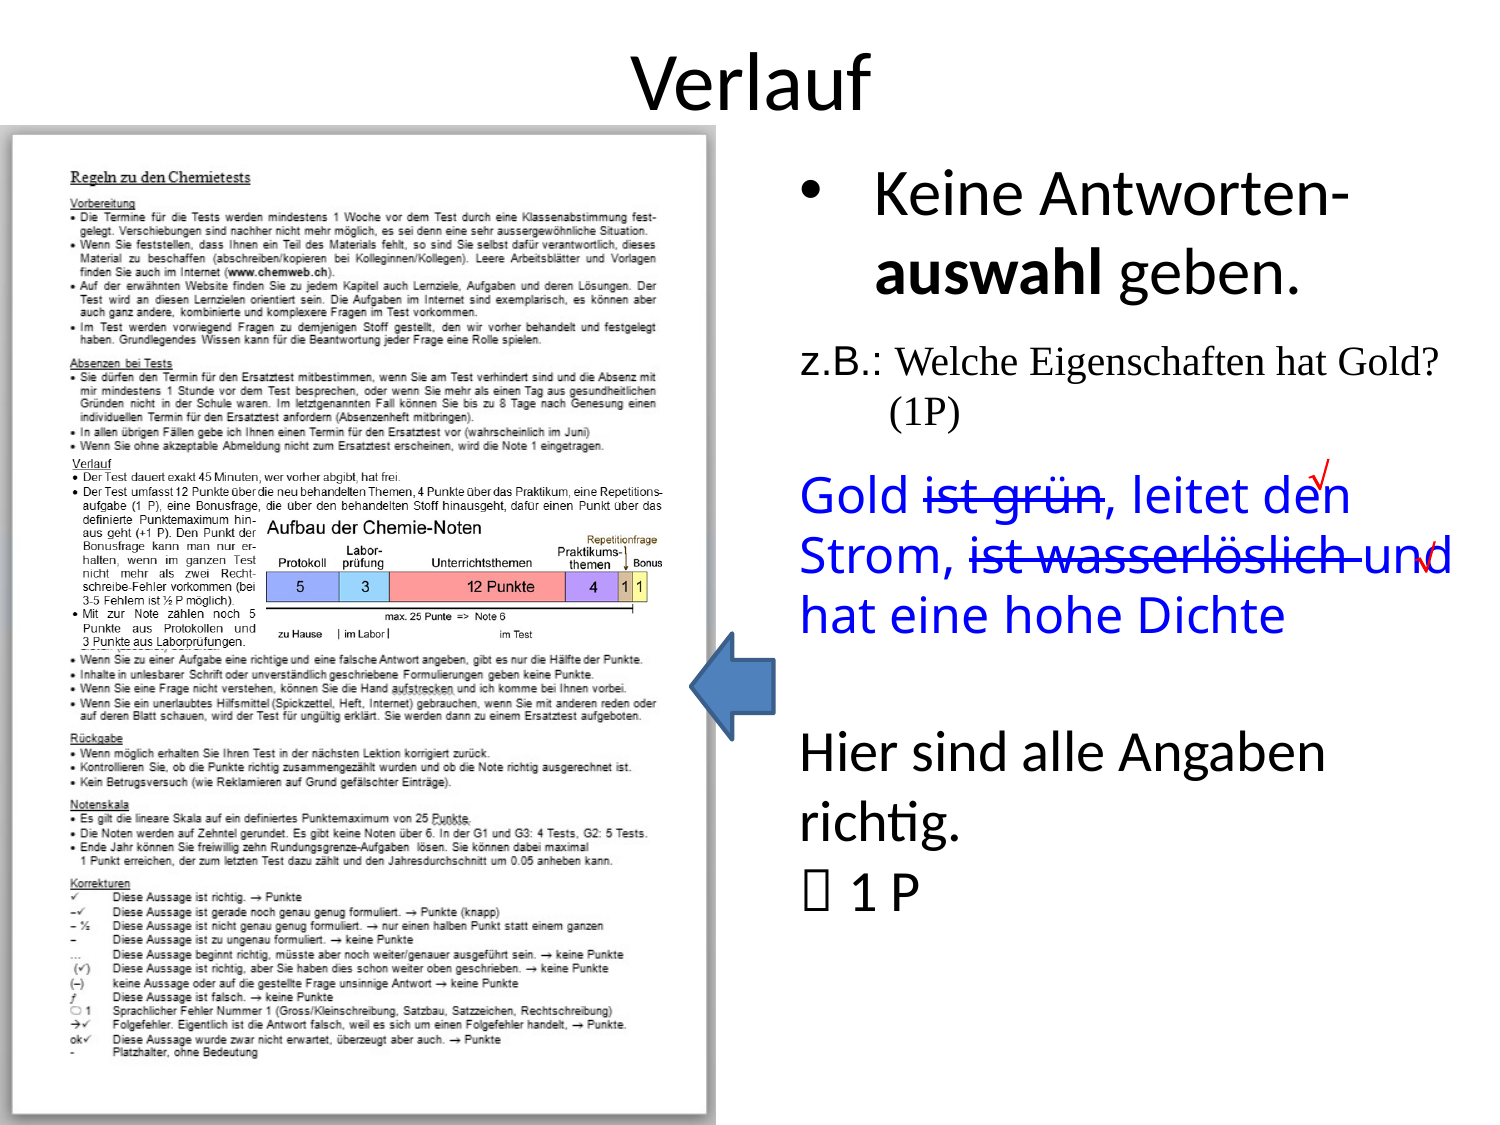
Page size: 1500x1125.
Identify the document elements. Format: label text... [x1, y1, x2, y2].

title Verlauf [76, 19, 1427, 135]
picture [0, 125, 715, 1125]
text_box Keine Antworten-auswahl geben. z.B.: Welche Eigenschaften hat Gold? (1P) Gold ist grün, leitet den Strom, ist wasserlöslich und hat eine hohe Dichte Hier sind alle Angaben richtig.  1 P [785, 141, 1500, 931]
text_box  [1293, 444, 1412, 550]
text_box  [1399, 527, 1495, 633]
text_box [721, 631, 776, 742]
